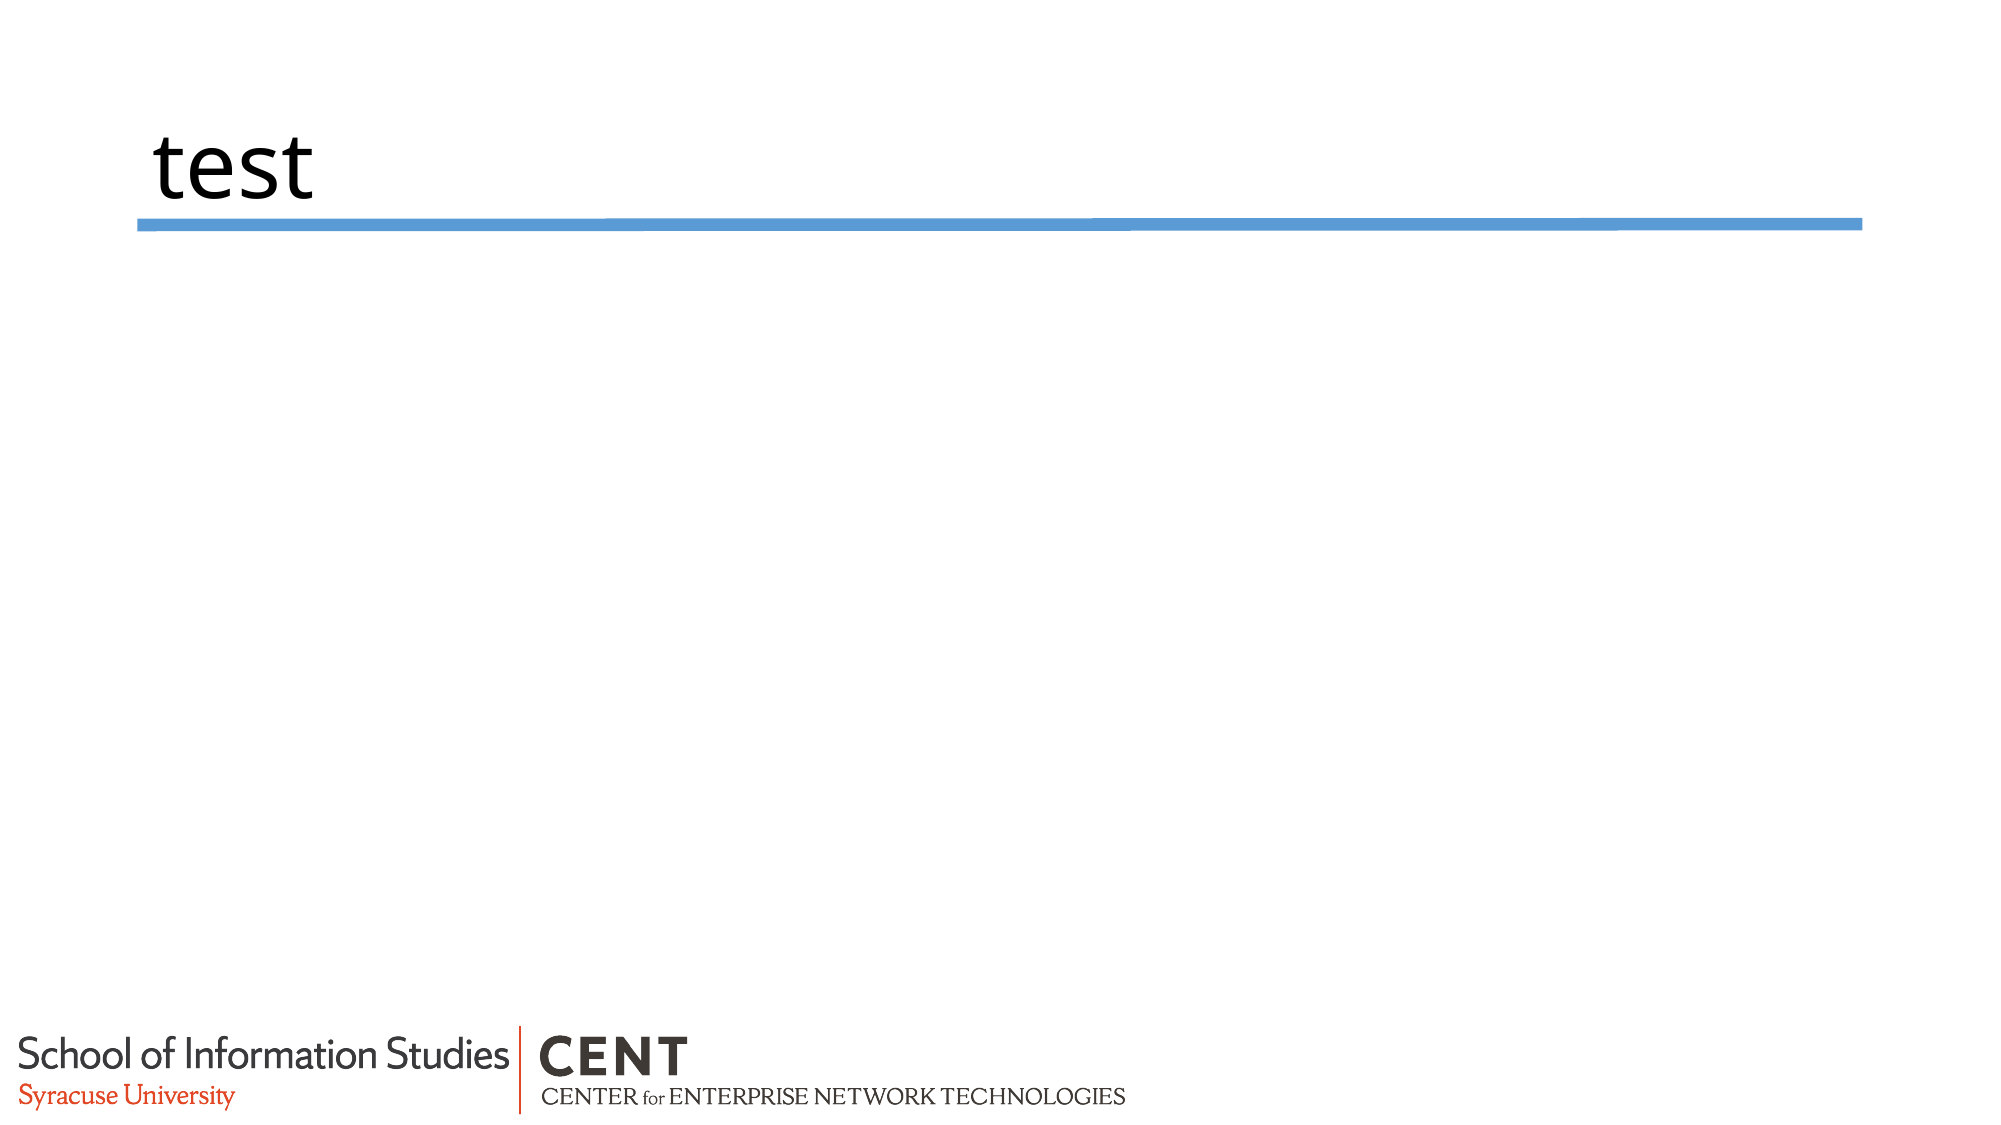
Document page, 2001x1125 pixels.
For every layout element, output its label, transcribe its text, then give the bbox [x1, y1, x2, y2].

title test [137, 59, 1863, 278]
picture [0, 1007, 1139, 1123]
